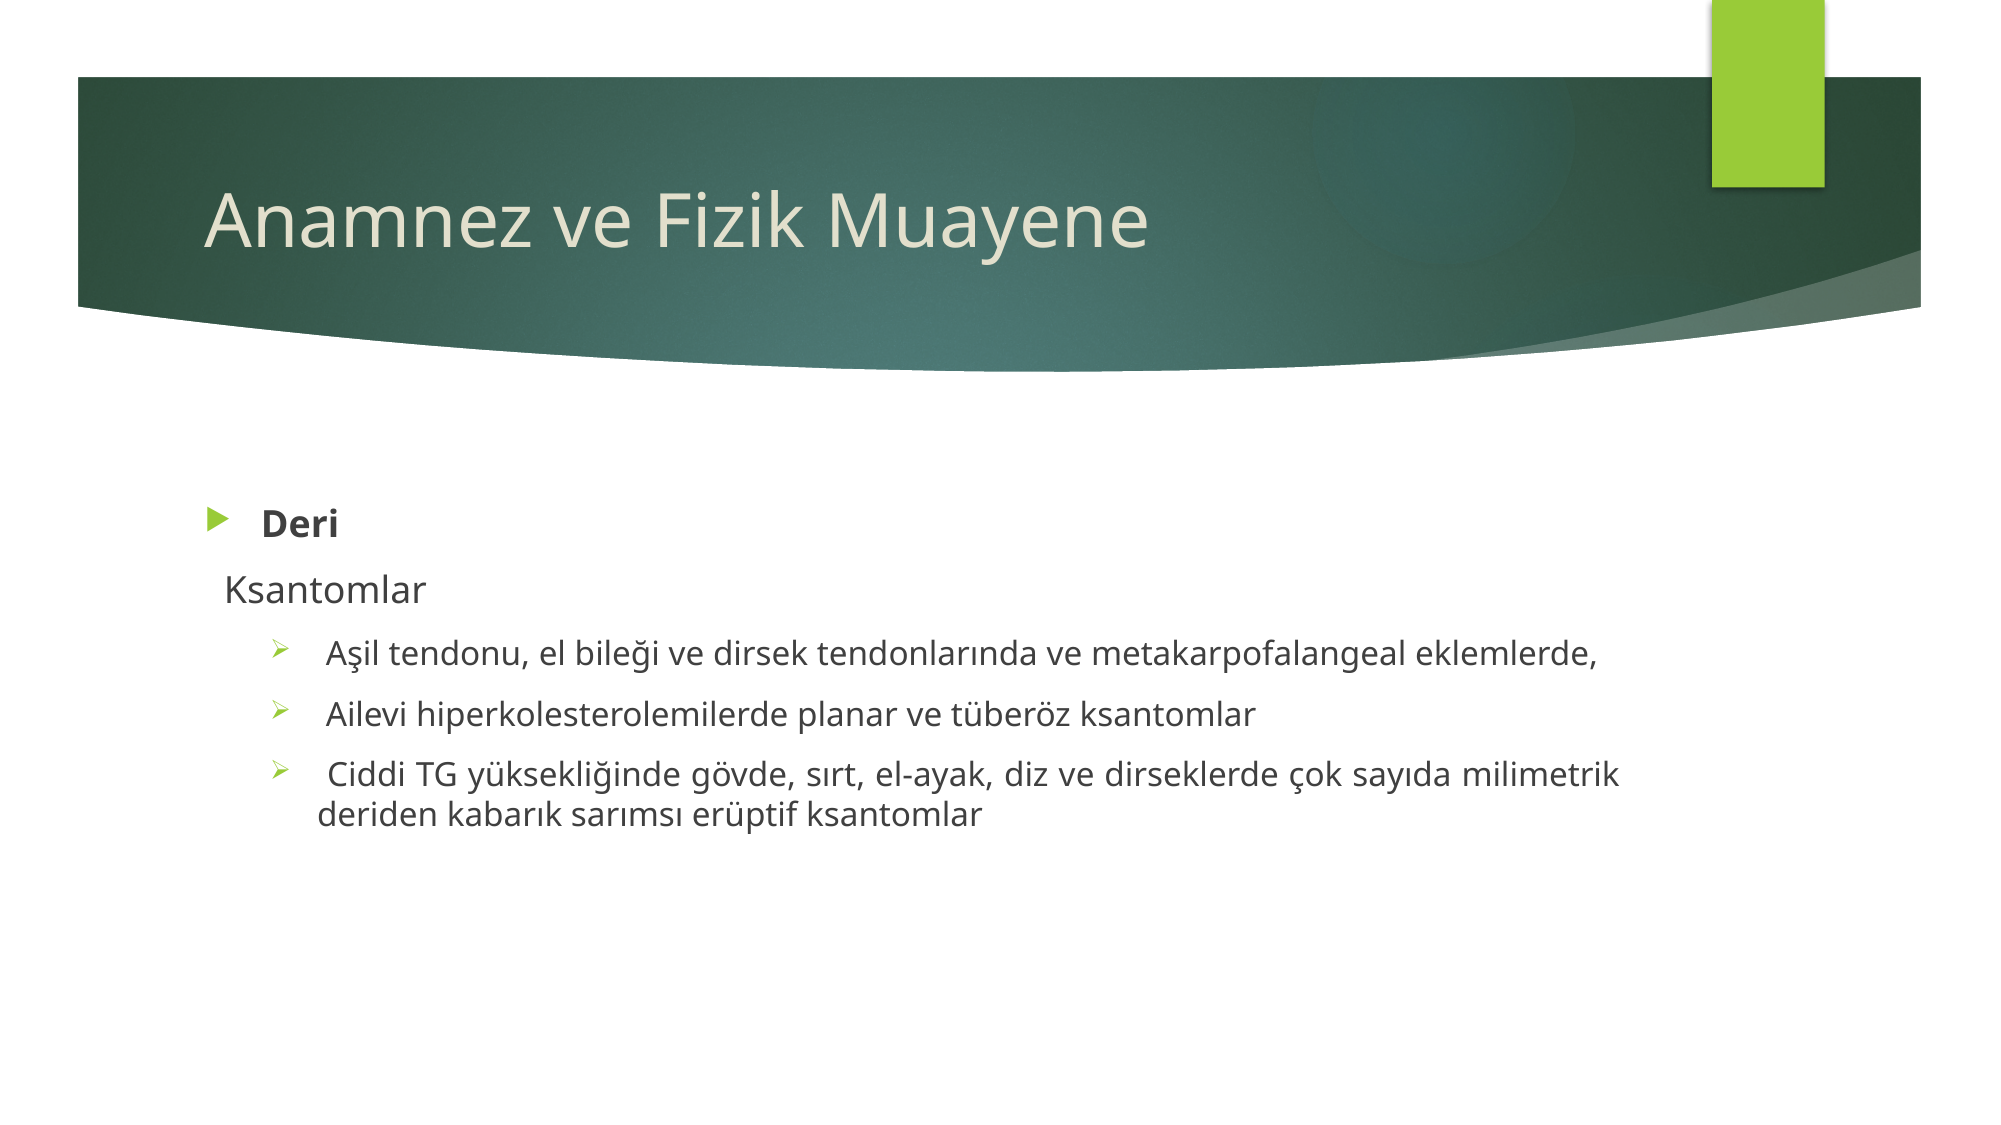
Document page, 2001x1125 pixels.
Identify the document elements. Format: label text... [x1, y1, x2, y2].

title Anamnez ve Fizik Muayene [189, 159, 1627, 276]
list Deri Ksantomlar Aşil tendonu, el bileği ve dirsek tendonlarında ve metakarpofalangeal eklemlerde, Ailevi hiperkolesterolemilerde planar ve tüberöz ksantomlar Ciddi TG yüksekliğinde gövde, sırt, el-ayak, diz ve dirseklerde çok sayıda milimetrik deriden kabarık sarımsı erüptif ksantomlar [189, 426, 1638, 988]
